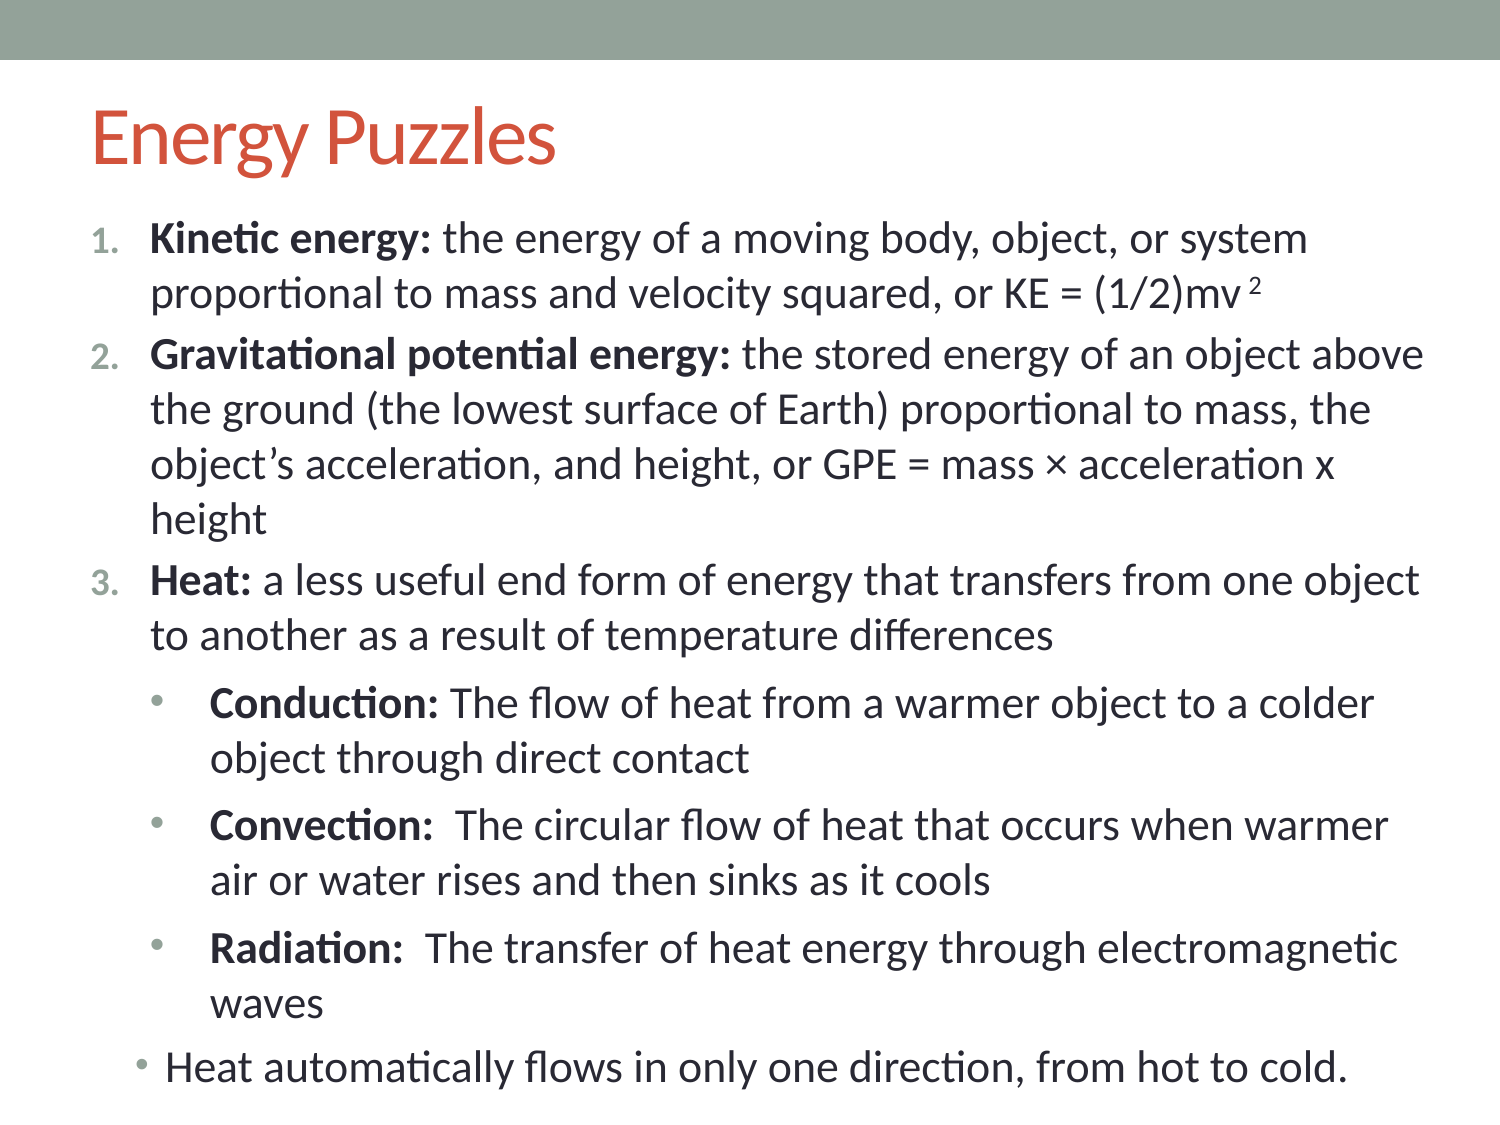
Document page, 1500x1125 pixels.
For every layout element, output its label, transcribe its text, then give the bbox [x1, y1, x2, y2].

title Energy Puzzles [75, 50, 1438, 200]
list Kinetic energy: the energy of a moving body, object, or system proportional to mass and velocity squared, or KE = (1/2)mv 2 Gravitational potential energy: the stored energy of an object above the ground (the lowest surface of Earth) proportional to mass, the object’s acceleration, and height, or GPE = mass × acceleration x height Heat: a less useful end form of energy that transfers from one object to another as a result of temperature differences Conduction: The flow of heat from a warmer object to a colder object through direct contact Convection: The circular flow of heat that occurs when warmer air or water rises and then sinks as it cools Radiation: The transfer of heat energy through electromagnetic waves Heat automatically flows in only one direction, from hot to cold. [75, 200, 1463, 1088]
